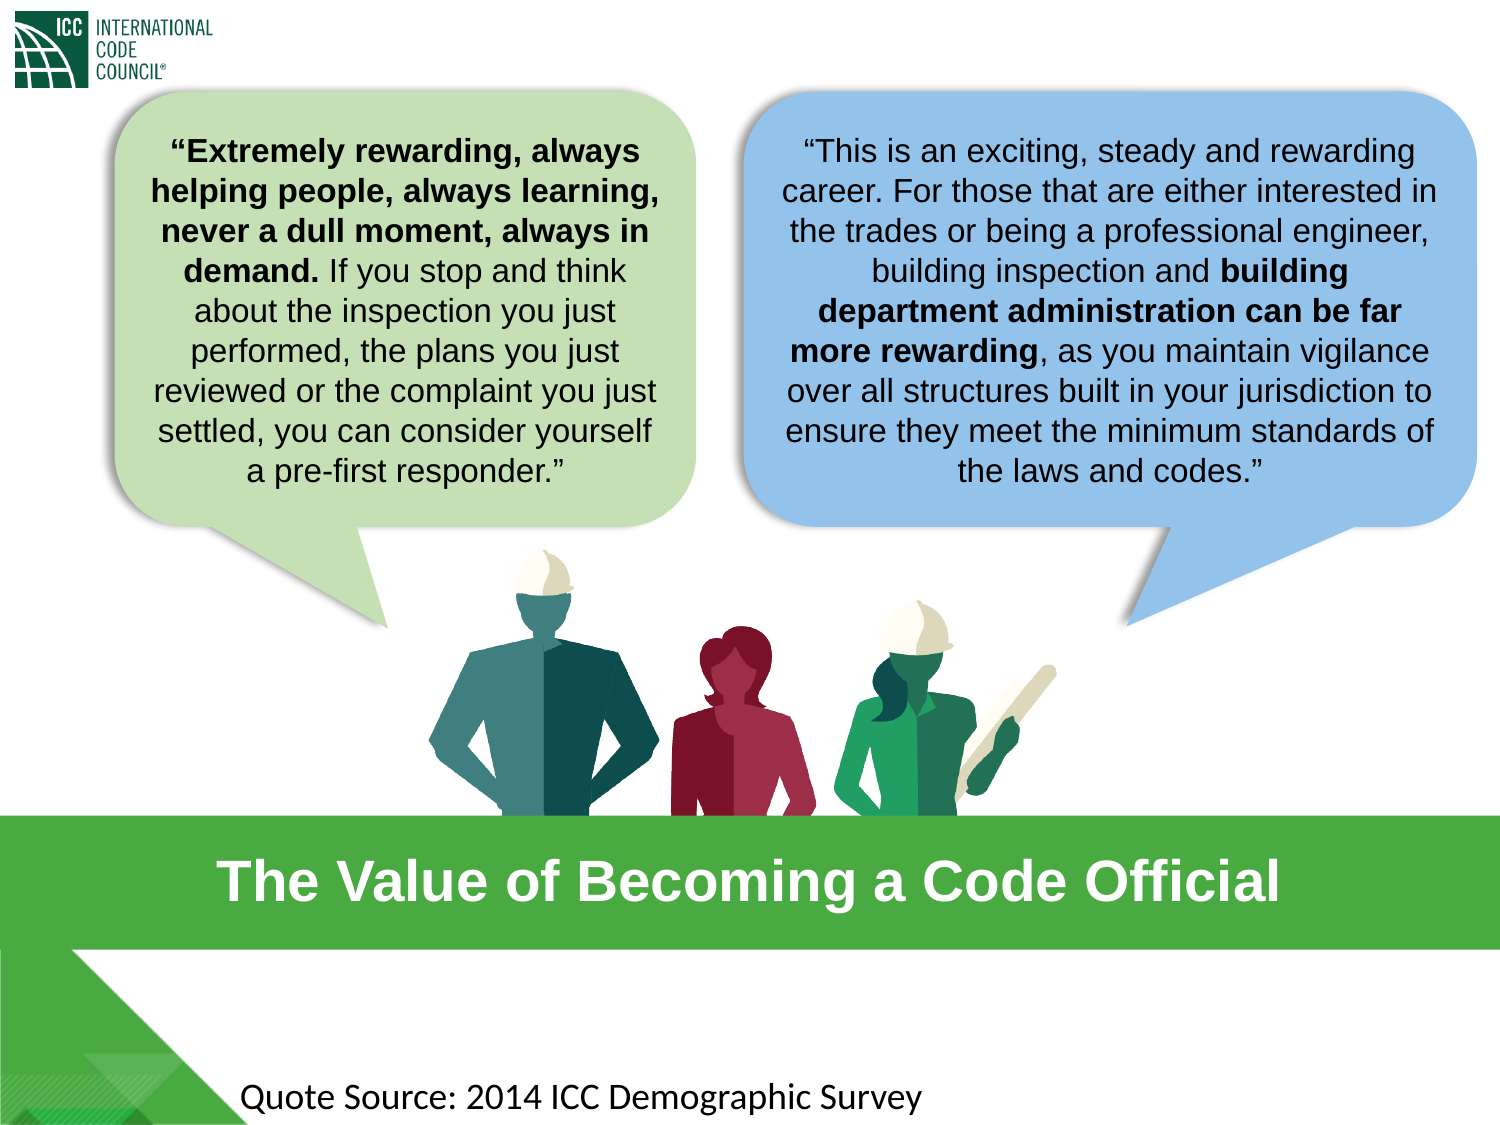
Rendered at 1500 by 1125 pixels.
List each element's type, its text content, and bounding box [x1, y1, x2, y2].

picture [419, 526, 1081, 890]
text_box Quote Source: 2014 ICC Demographic Survey [224, 1064, 975, 1125]
text_box The Value of Becoming a Code Official [0, 815, 1500, 950]
text_box “This is an exciting, steady and rewarding career. For those that are either interested in the trades or being a professional engineer, building inspection and building department administration can be far more rewarding, as you maintain vigilance over all structures built in your jurisdiction to ensure they meet the minimum standards of the laws and codes.” [742, 90, 1479, 629]
picture [0, 950, 283, 1125]
text_box “Extremely rewarding, always helping people, always learning, never a dull moment, always in demand. If you stop and think about the inspection you just performed, the plans you just reviewed or the complaint you just settled, you can consider yourself a pre-first responder.” [113, 90, 698, 632]
picture [15, 11, 213, 88]
